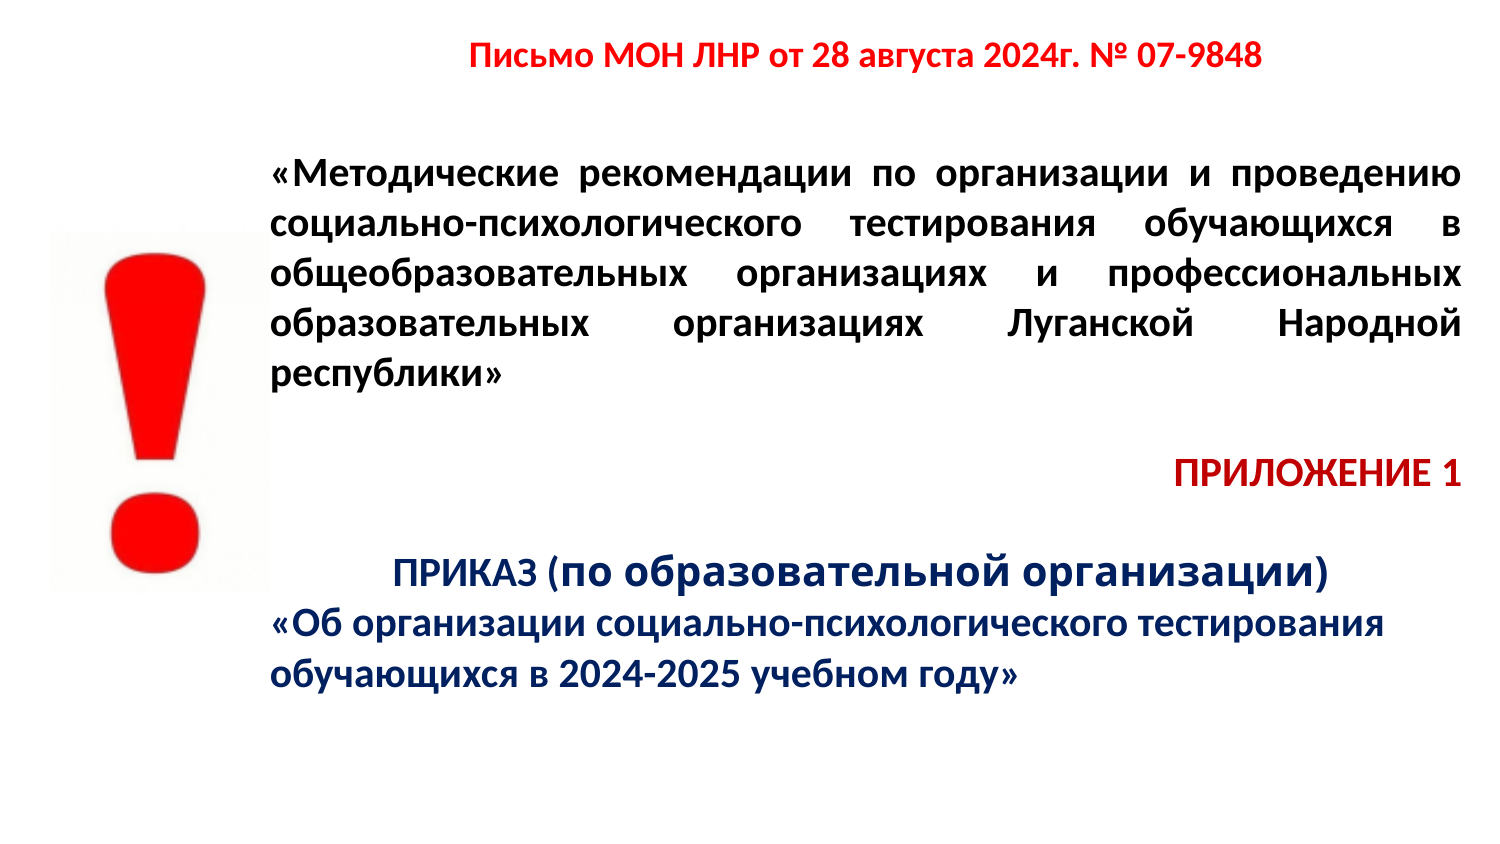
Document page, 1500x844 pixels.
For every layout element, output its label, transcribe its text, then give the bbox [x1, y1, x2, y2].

list Письмо МОН ЛНР от 28 августа 2024г. № 07-9848 «Методические рекомендации по организации и проведению социально-психологического тестирования обучающихся в общеобразовательных организациях и профессиональных образовательных организациях Луганской Народной республики» ПРИЛОЖЕНИЕ 1 ПРИКАЗ (по образовательной организации) «Об организации социально-психологического тестирования обучающихся в 2024-2025 учебном году» [269, 30, 1463, 823]
picture [49, 221, 270, 594]
